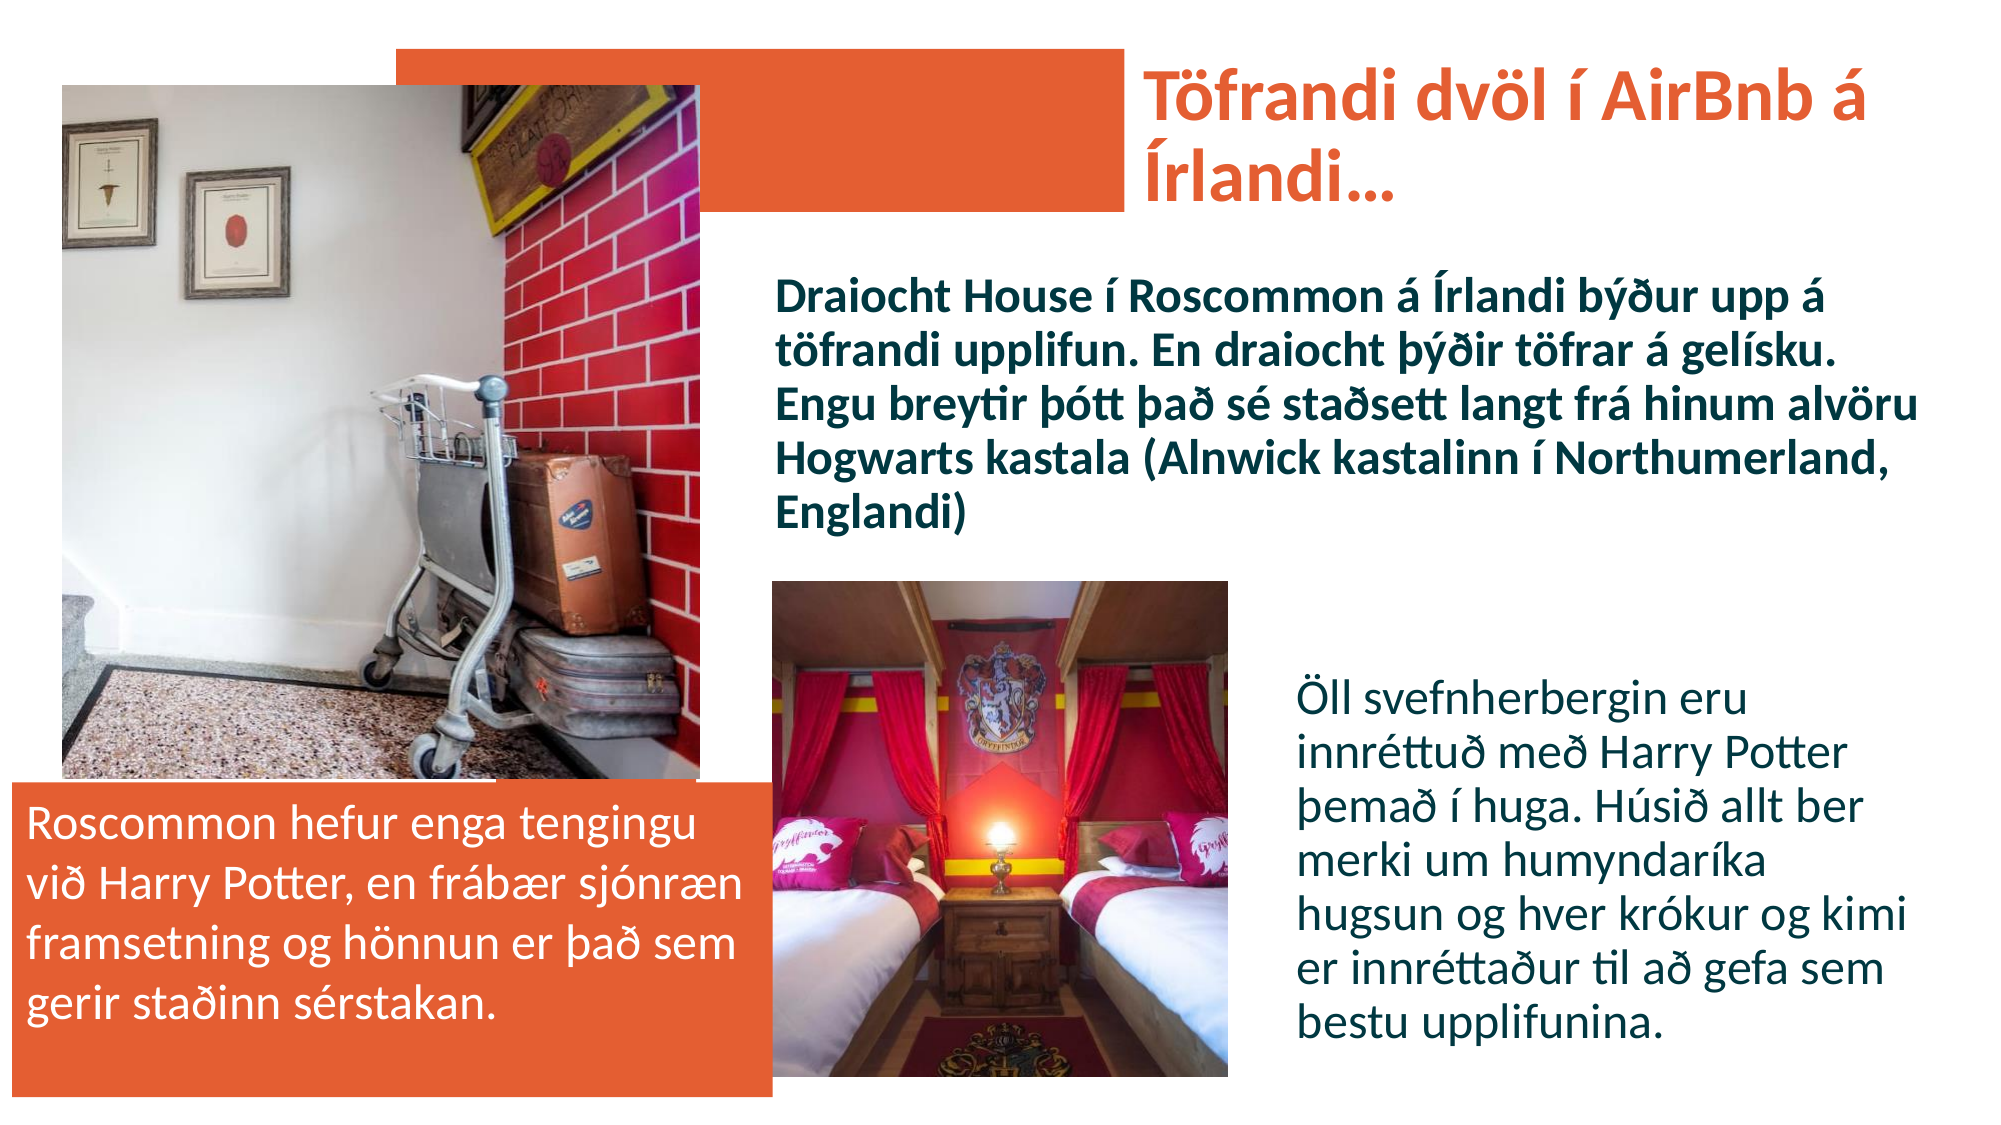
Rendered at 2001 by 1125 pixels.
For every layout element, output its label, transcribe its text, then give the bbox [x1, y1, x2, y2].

picture [62, 85, 700, 779]
text_box Roscommon hefur enga tengingu við Harry Potter, en frábær sjónræn framsetning og hönnun er það sem gerir staðinn sérstakan. [12, 782, 773, 1098]
picture [772, 581, 1228, 1077]
text_box Töfrandi dvöl í AirBnb á Írlandi… [1128, 48, 2000, 465]
list Öll svefnherbergin eru innréttuð með Harry Potter þemað í huga. Húsið allt ber merki um humyndaríka hugsun og hver krókur og kimi er innréttaður til að gefa sem bestu upplifunina. [1281, 663, 1927, 1019]
list Draiocht House í Roscommon á Írlandi býður upp á töfrandi upplifun. En draiocht þýðir töfrar á gelísku. Engu breytir þótt það sé staðsett langt frá hinum alvöru Hogwarts kastala (Alnwick kastalinn í Northumerland, Englandi) [760, 261, 1953, 617]
